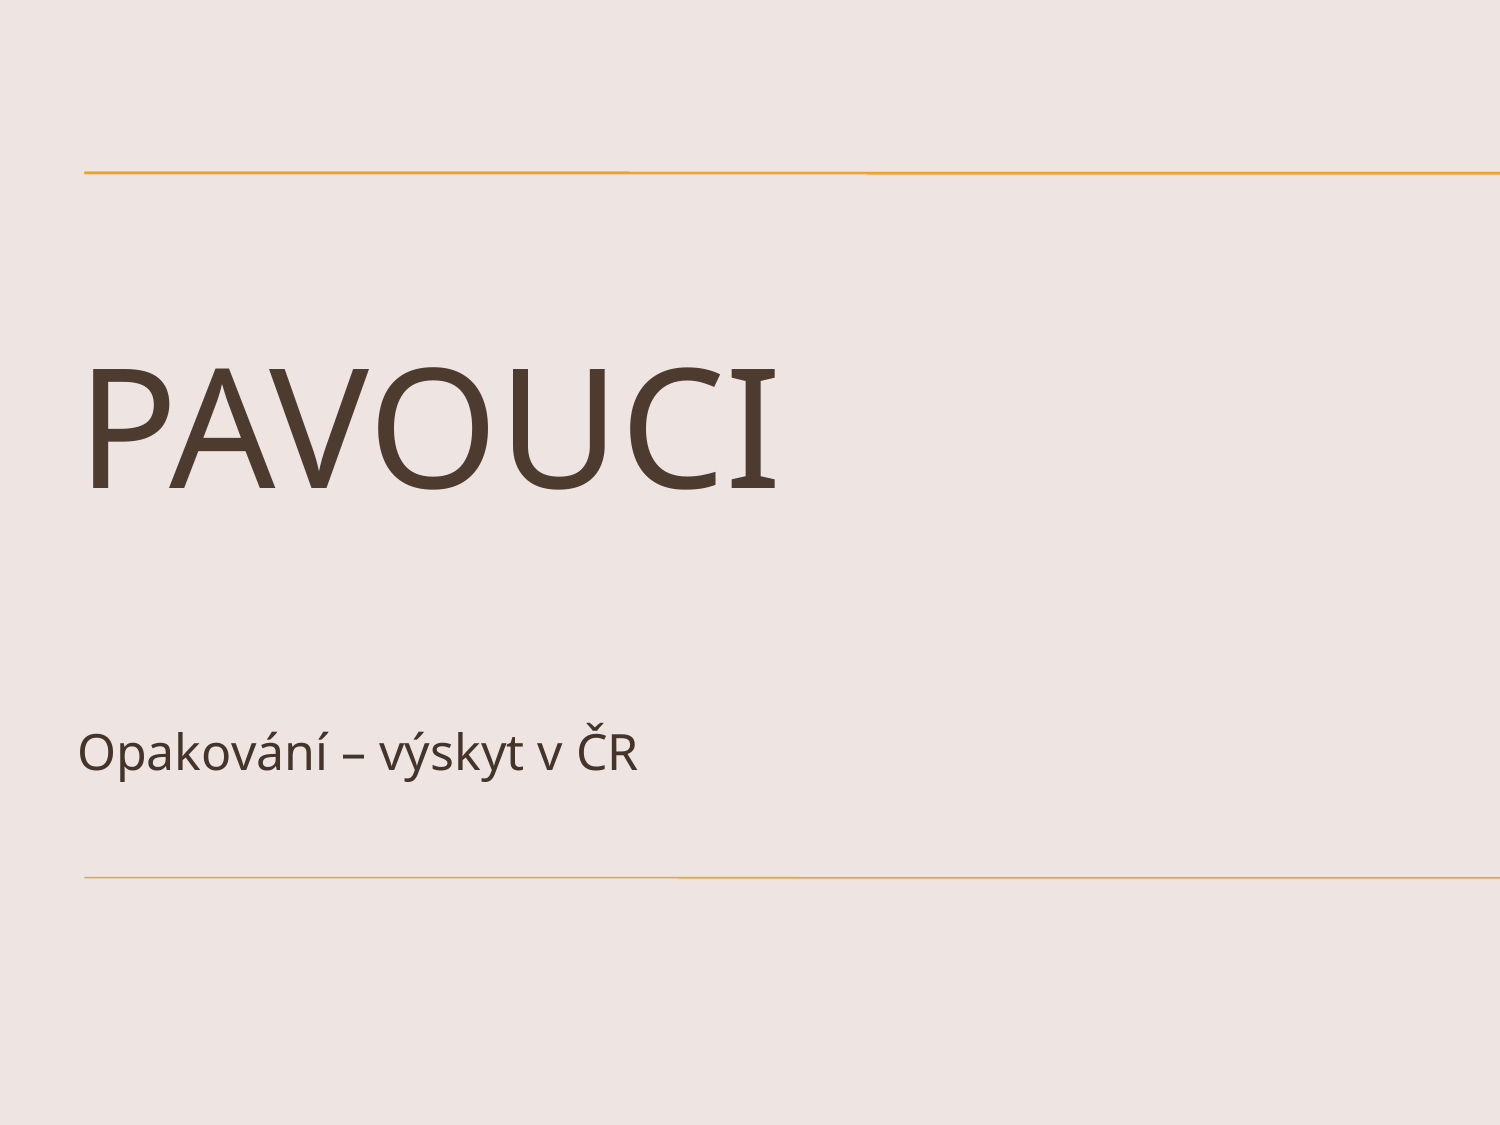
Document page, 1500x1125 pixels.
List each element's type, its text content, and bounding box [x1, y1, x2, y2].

title Pavouci [62, 788, 1450, 997]
title Pavouci [62, 314, 1450, 637]
subtitle Opakování – výskyt v ČR [62, 637, 1450, 788]
